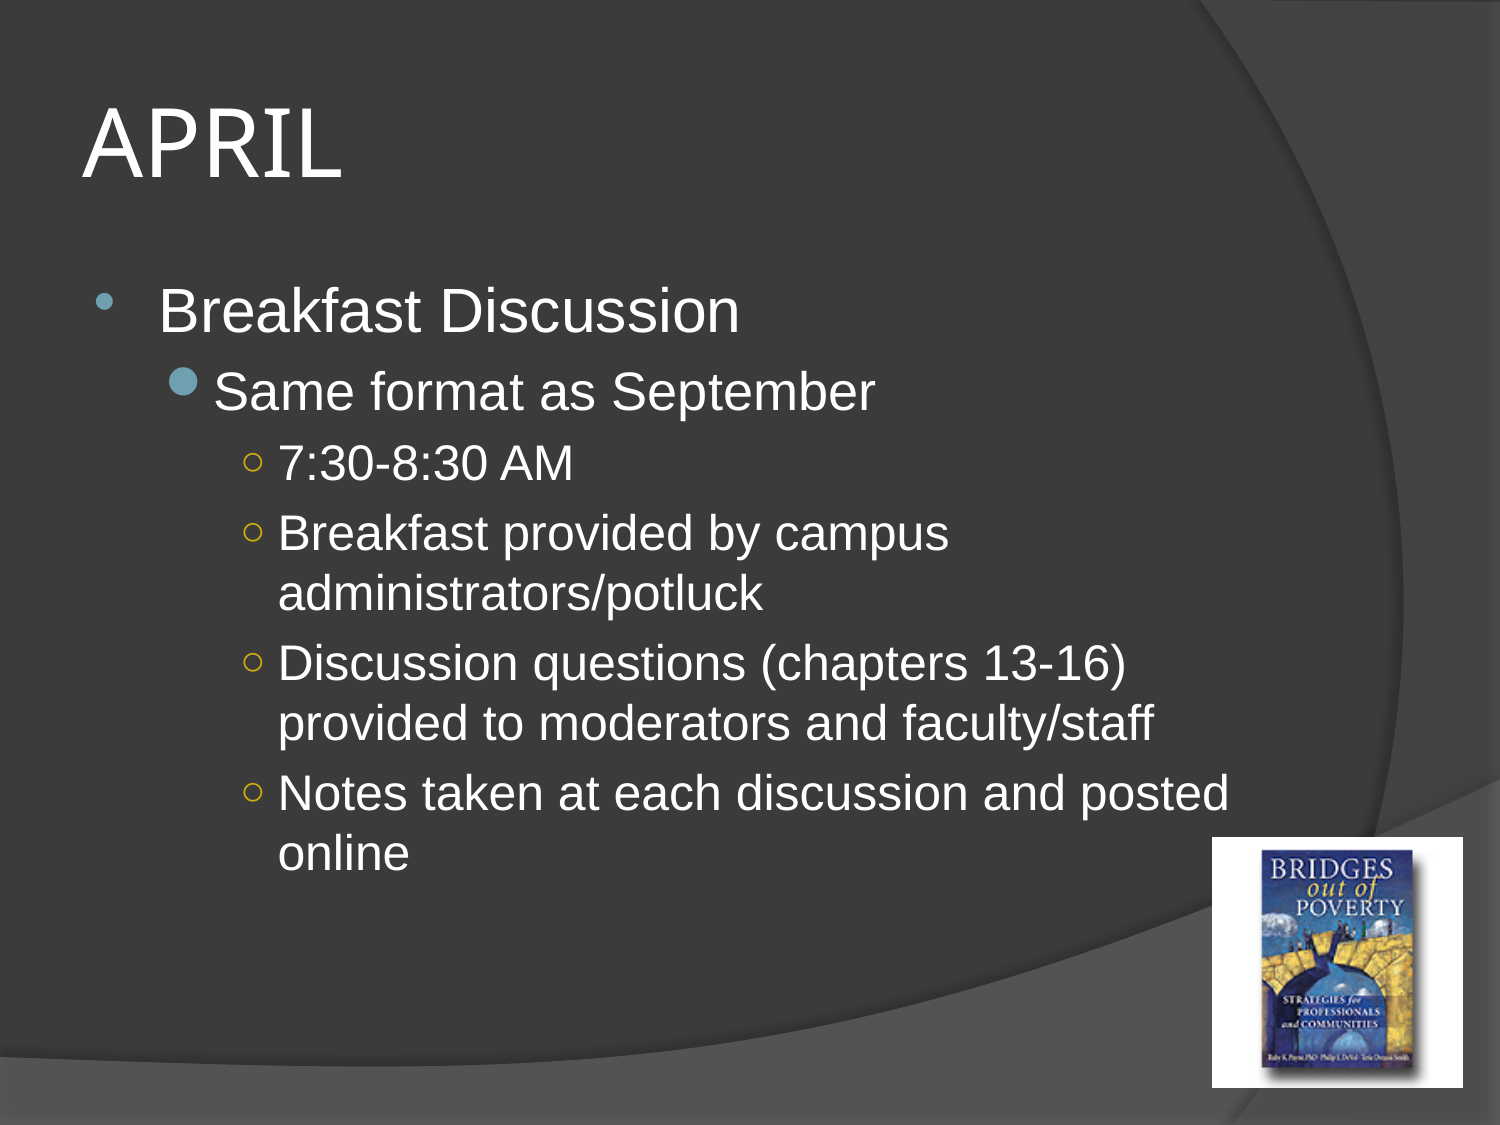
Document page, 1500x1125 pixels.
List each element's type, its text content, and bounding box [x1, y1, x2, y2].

picture [1212, 837, 1463, 1088]
title APRIL [74, 44, 1301, 233]
list Breakfast Discussion Same format as September 7:30-8:30 AM Breakfast provided by campus administrators/potluck Discussion questions (chapters 13-16) provided to moderators and faculty/staff Notes taken at each discussion and posted online [74, 262, 1301, 1006]
